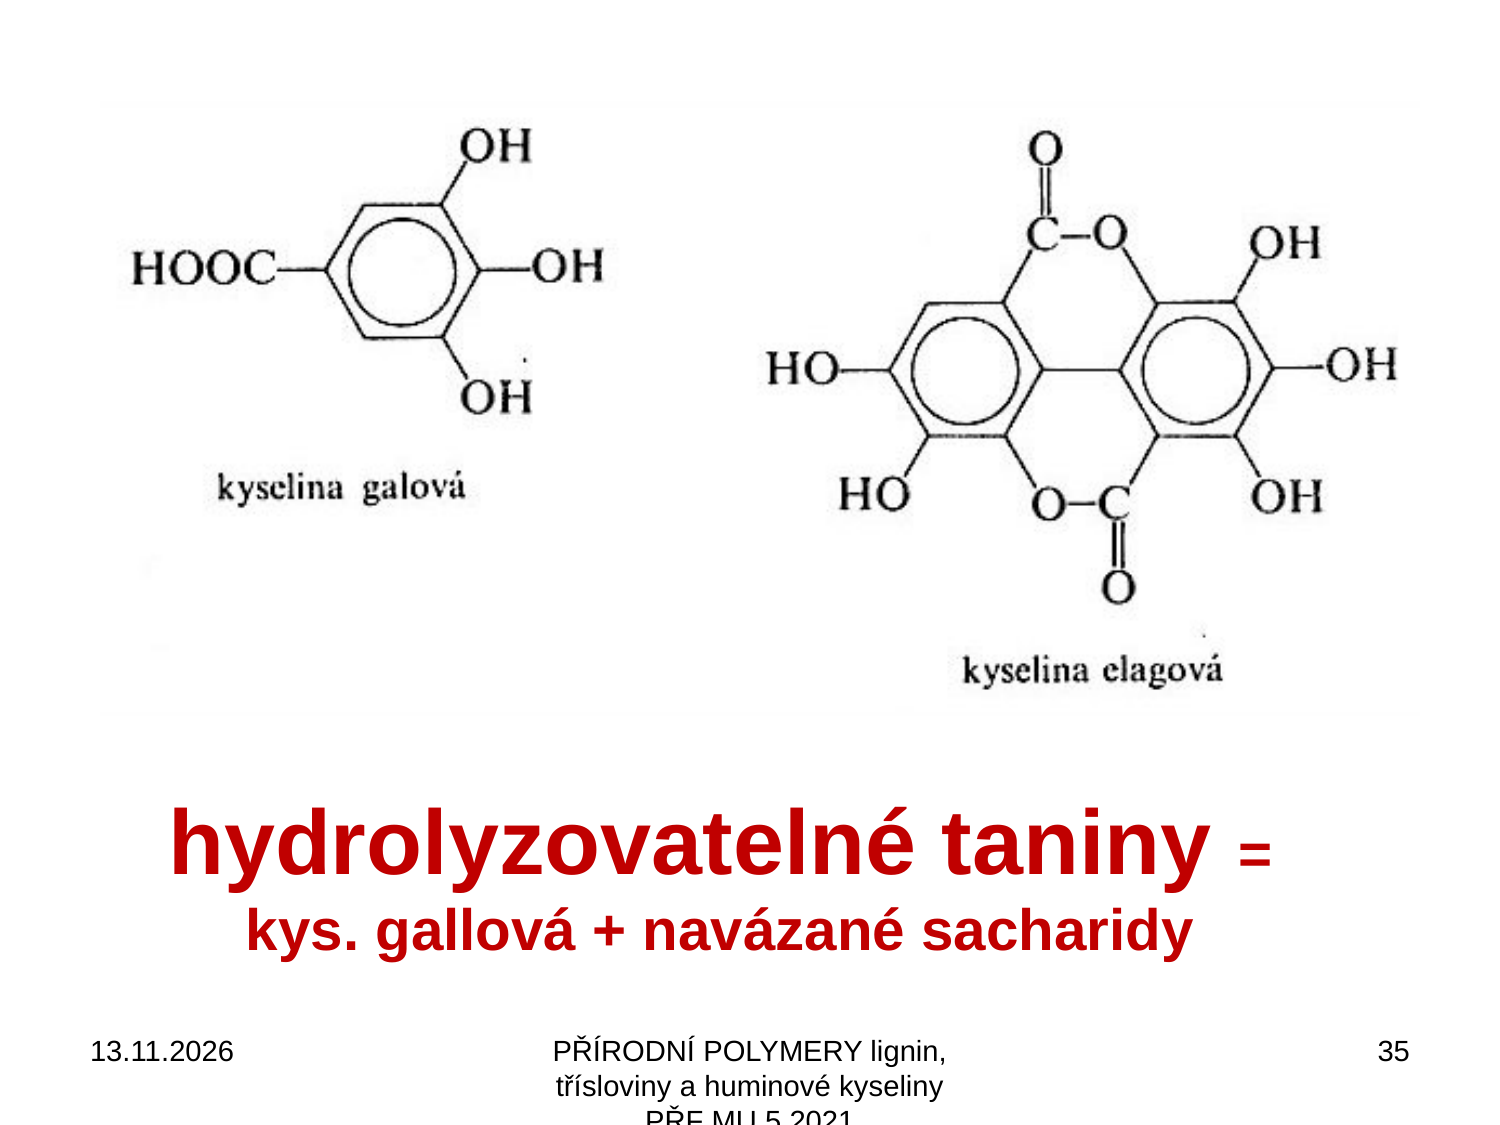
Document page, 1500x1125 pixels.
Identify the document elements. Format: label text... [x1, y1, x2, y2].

footer PŘÍRODNÍ POLYMERY lignin, třísloviny a huminové kyseliny PŘF MU 5 2021 [512, 1024, 988, 1103]
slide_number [74, 1024, 426, 1103]
slide_number 35 [1074, 1024, 1426, 1103]
picture [100, 101, 1420, 717]
text_box hydrolyzovatelné taniny = kys. gallová + navázané sacharidy [112, 775, 1329, 970]
